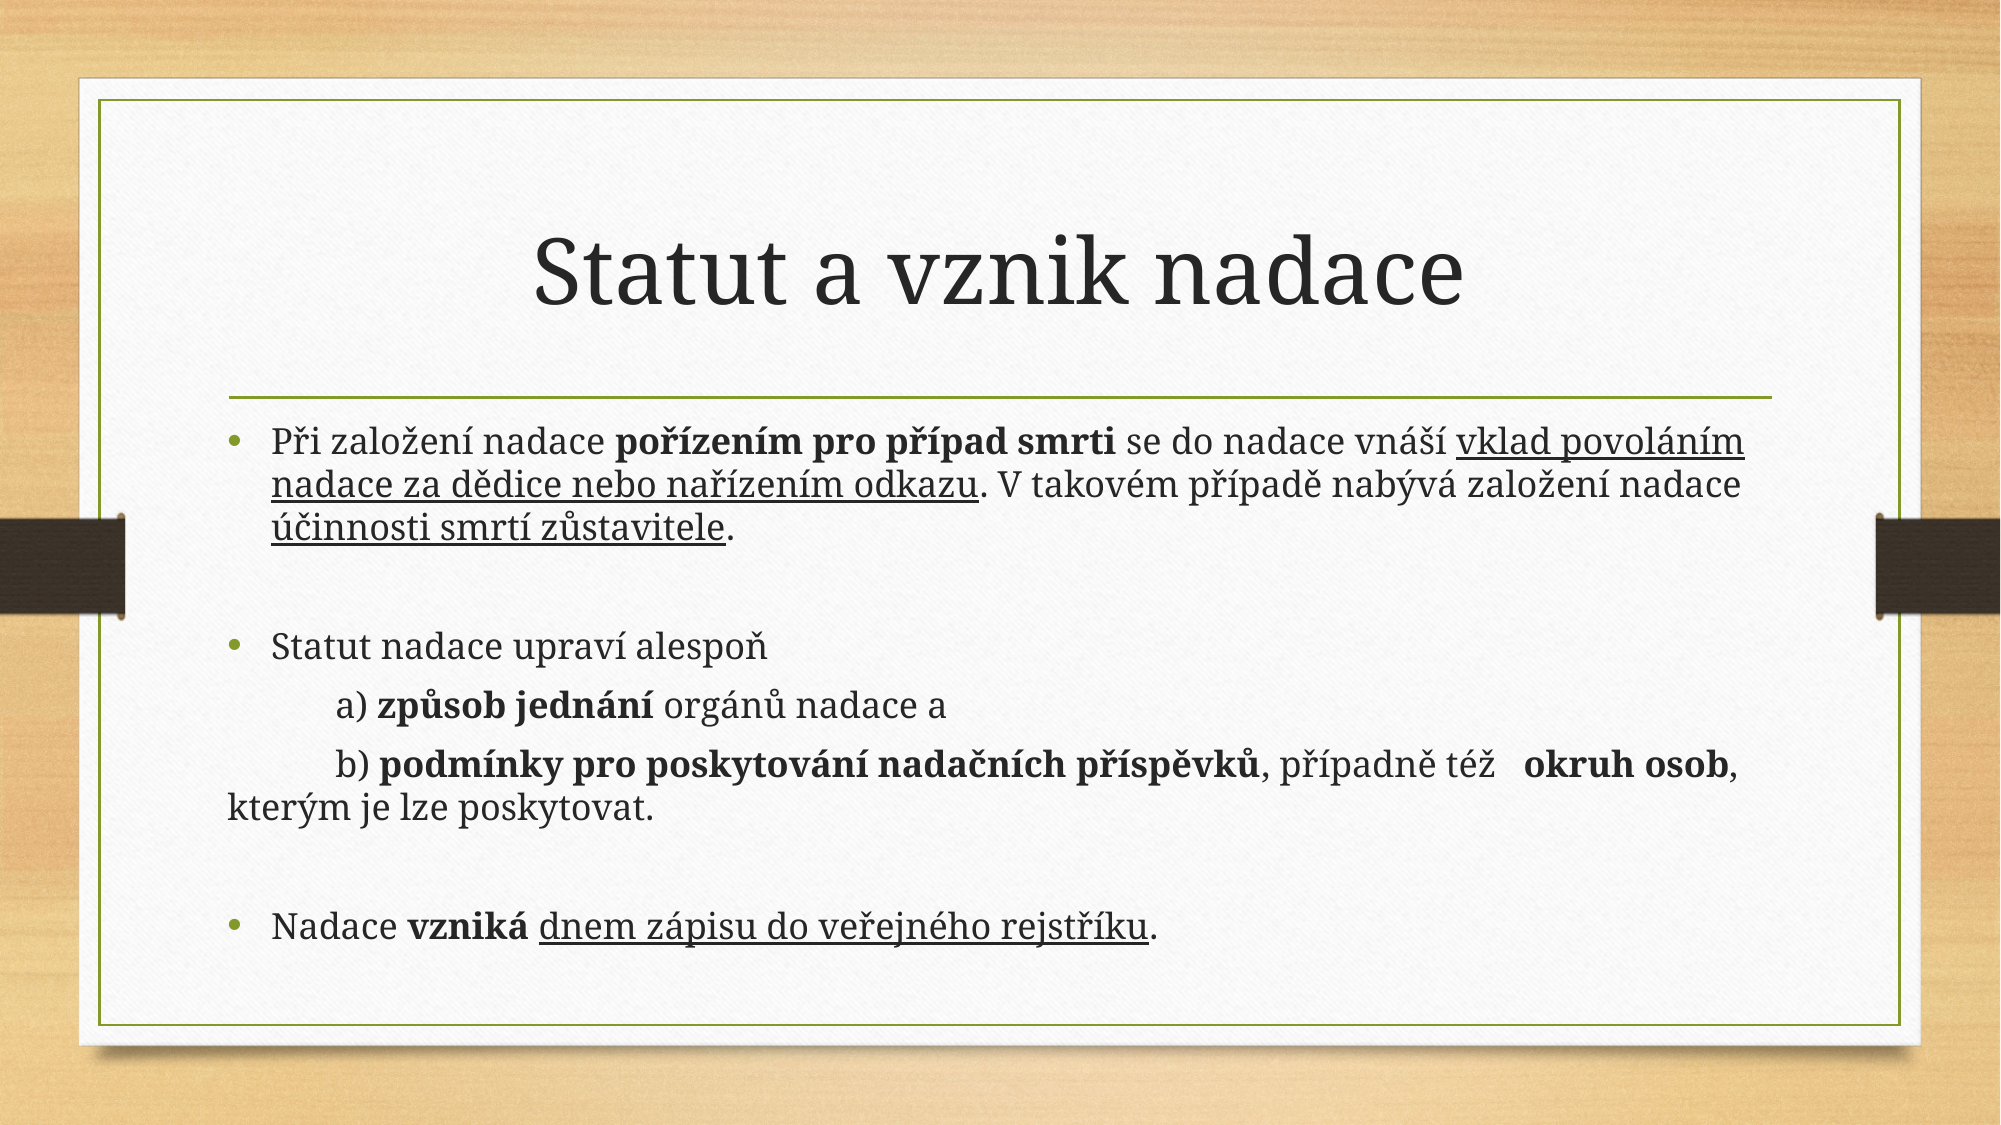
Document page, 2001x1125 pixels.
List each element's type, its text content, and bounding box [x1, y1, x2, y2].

list Při založení nadace pořízením pro případ smrti se do nadace vnáší vklad povoláním nadace za dědice nebo nařízením odkazu. V takovém případě nabývá založení nadace účinnosti smrtí zůstavitele. Statut nadace upraví alespoň a) způsob jednání orgánů nadace a b) podmínky pro poskytování nadačních příspěvků, případně též okruh osob, kterým je lze poskytovat. Nadace vzniká dnem zápisu do veřejného rejstříku. [212, 410, 1788, 956]
title Statut a vznik nadace [212, 161, 1788, 375]
picture [0, 0, 2001, 1125]
